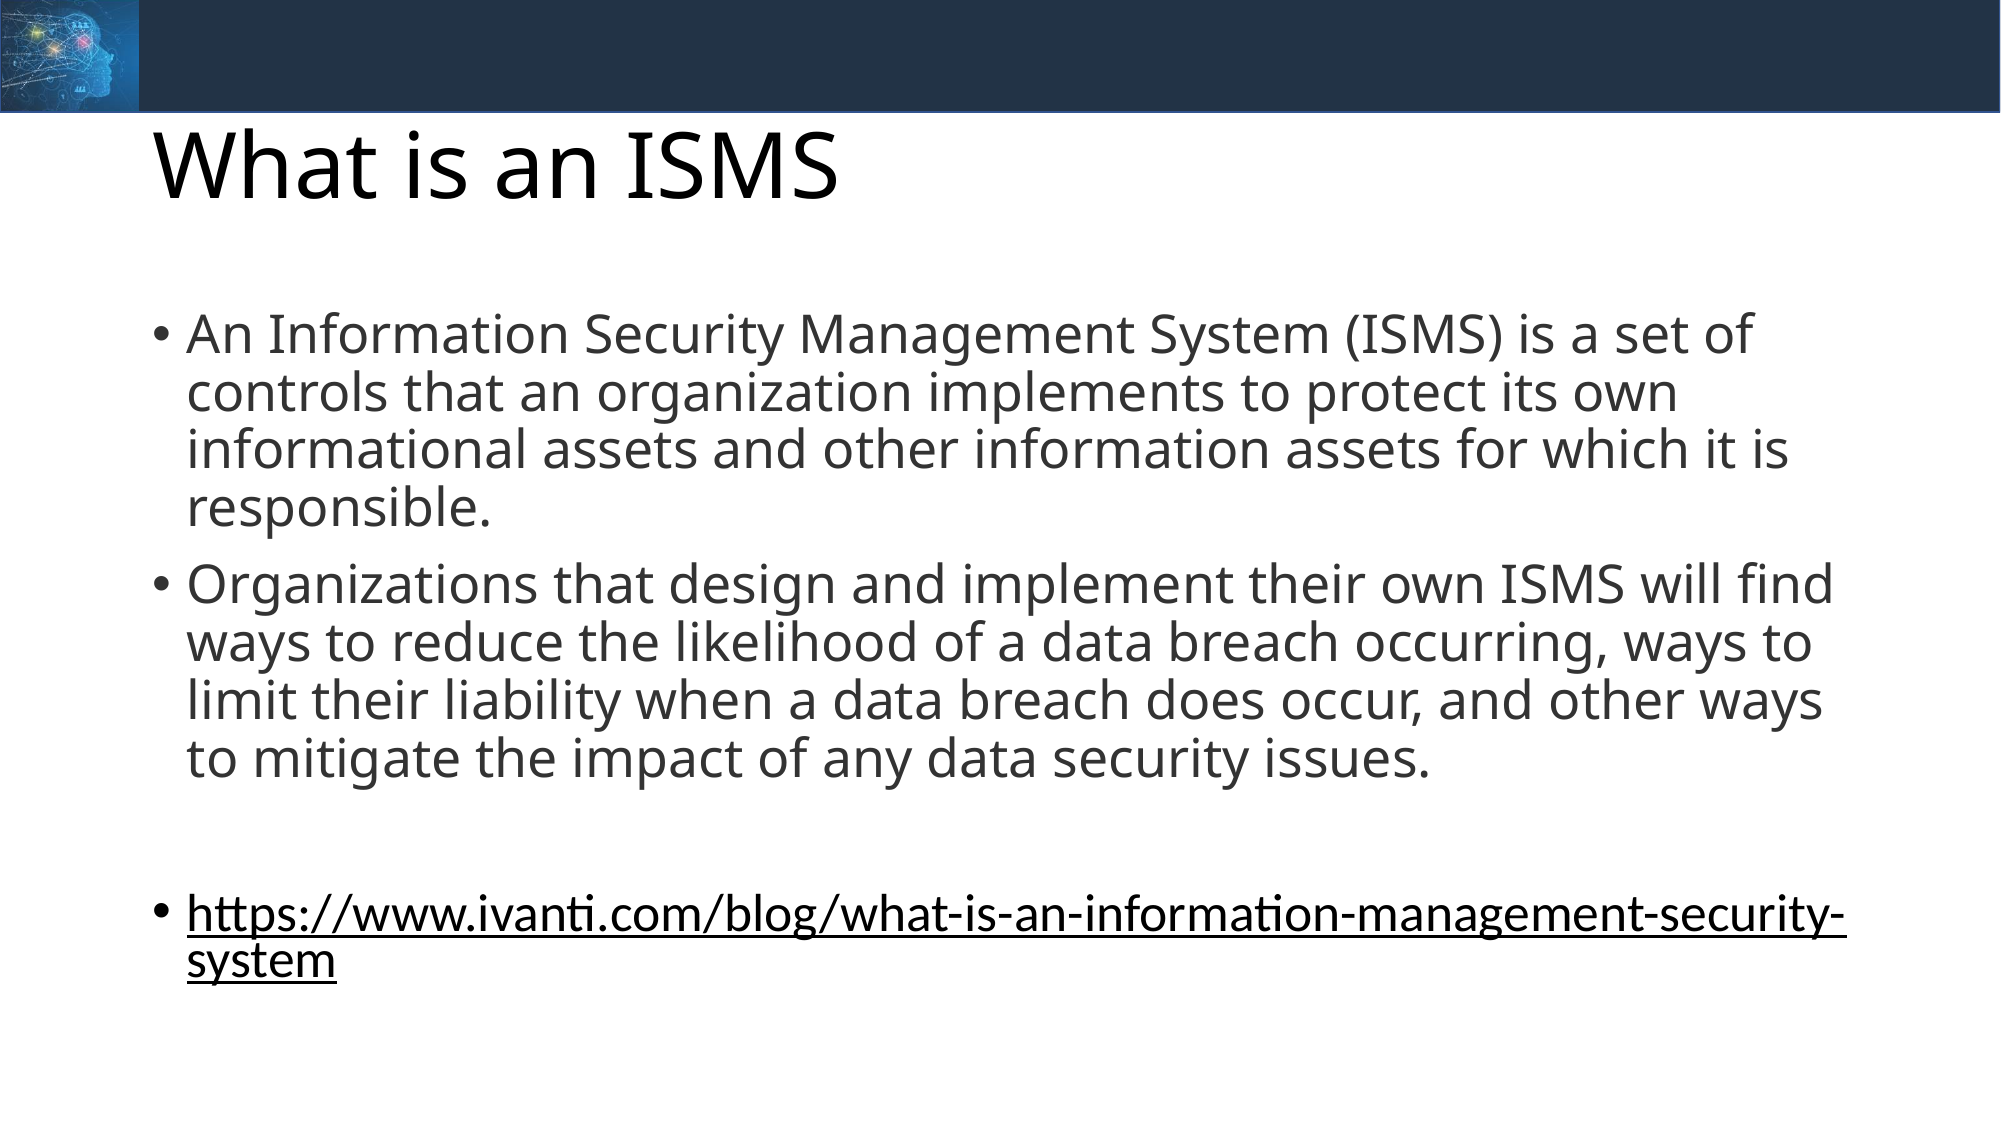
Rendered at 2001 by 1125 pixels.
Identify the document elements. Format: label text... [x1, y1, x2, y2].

title What is an ISMS [137, 59, 1863, 278]
list An Information Security Management System (ISMS) is a set of controls that an organization implements to protect its own informational assets and other information assets for which it is responsible. Organizations that design and implement their own ISMS will find ways to reduce the likelihood of a data breach occurring, ways to limit their liability when a data breach does occur, and other ways to mitigate the impact of any data security issues. https://www.ivanti.com/blog/what-is-an-information-management-security-system [137, 299, 1863, 1014]
picture [2, 0, 139, 111]
